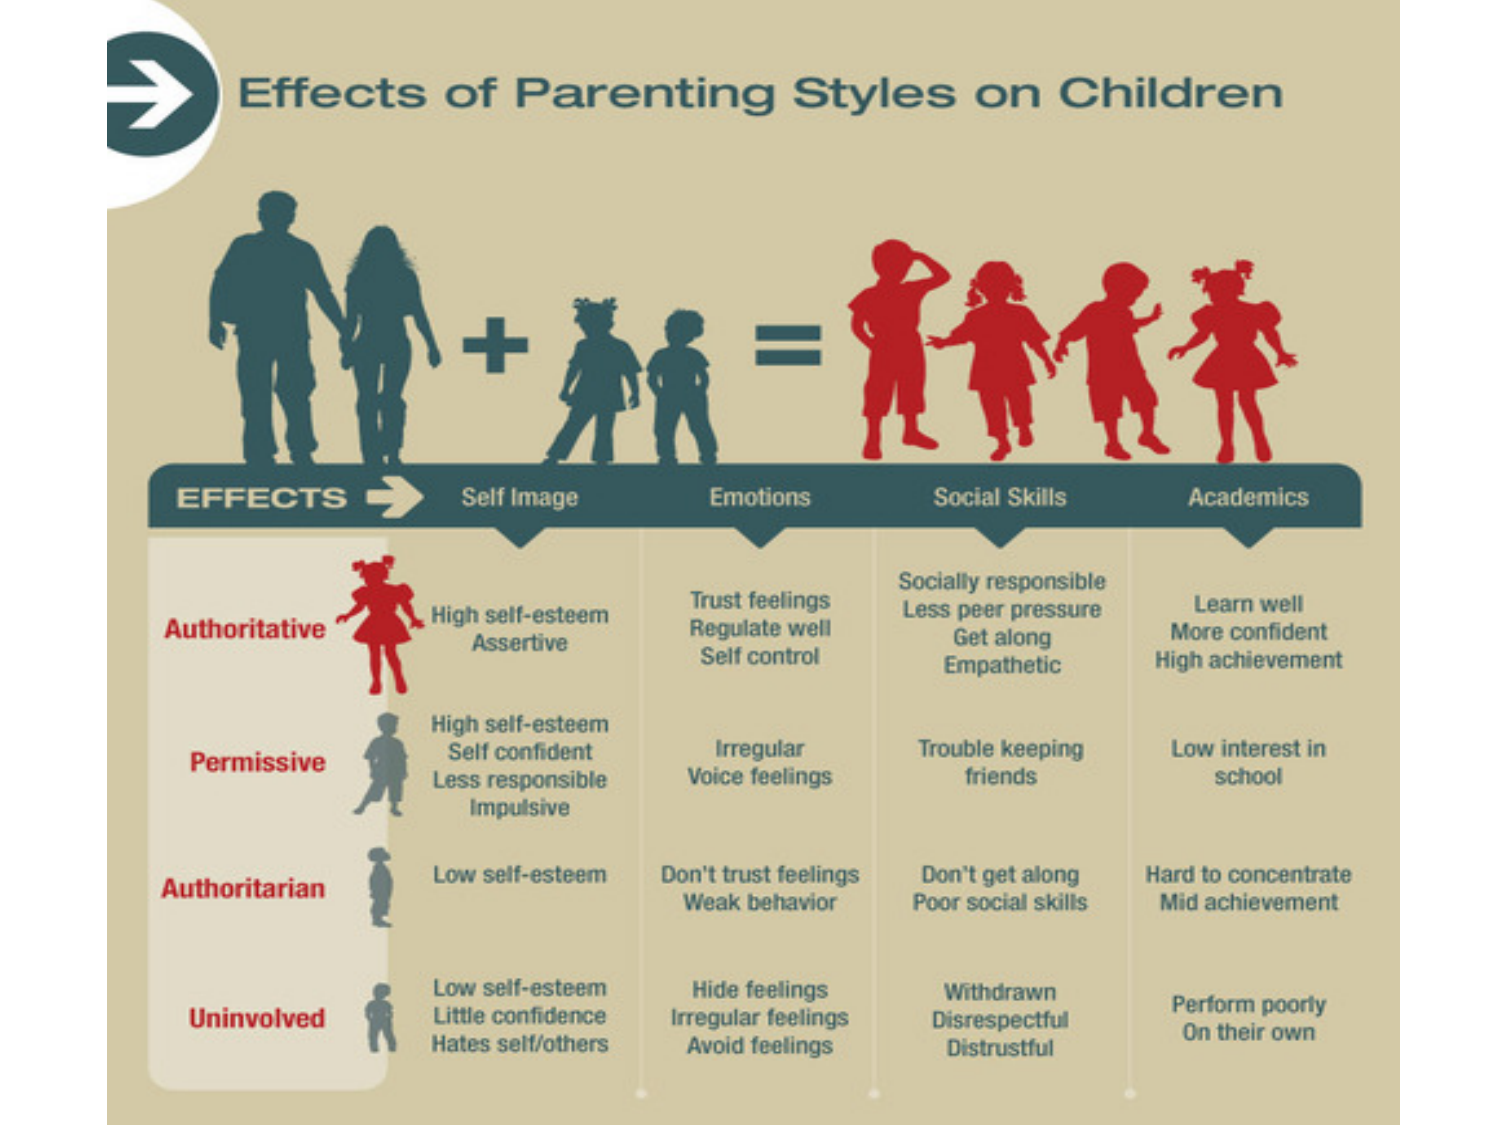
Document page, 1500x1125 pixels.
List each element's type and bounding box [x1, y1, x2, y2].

picture [107, 0, 1400, 1125]
